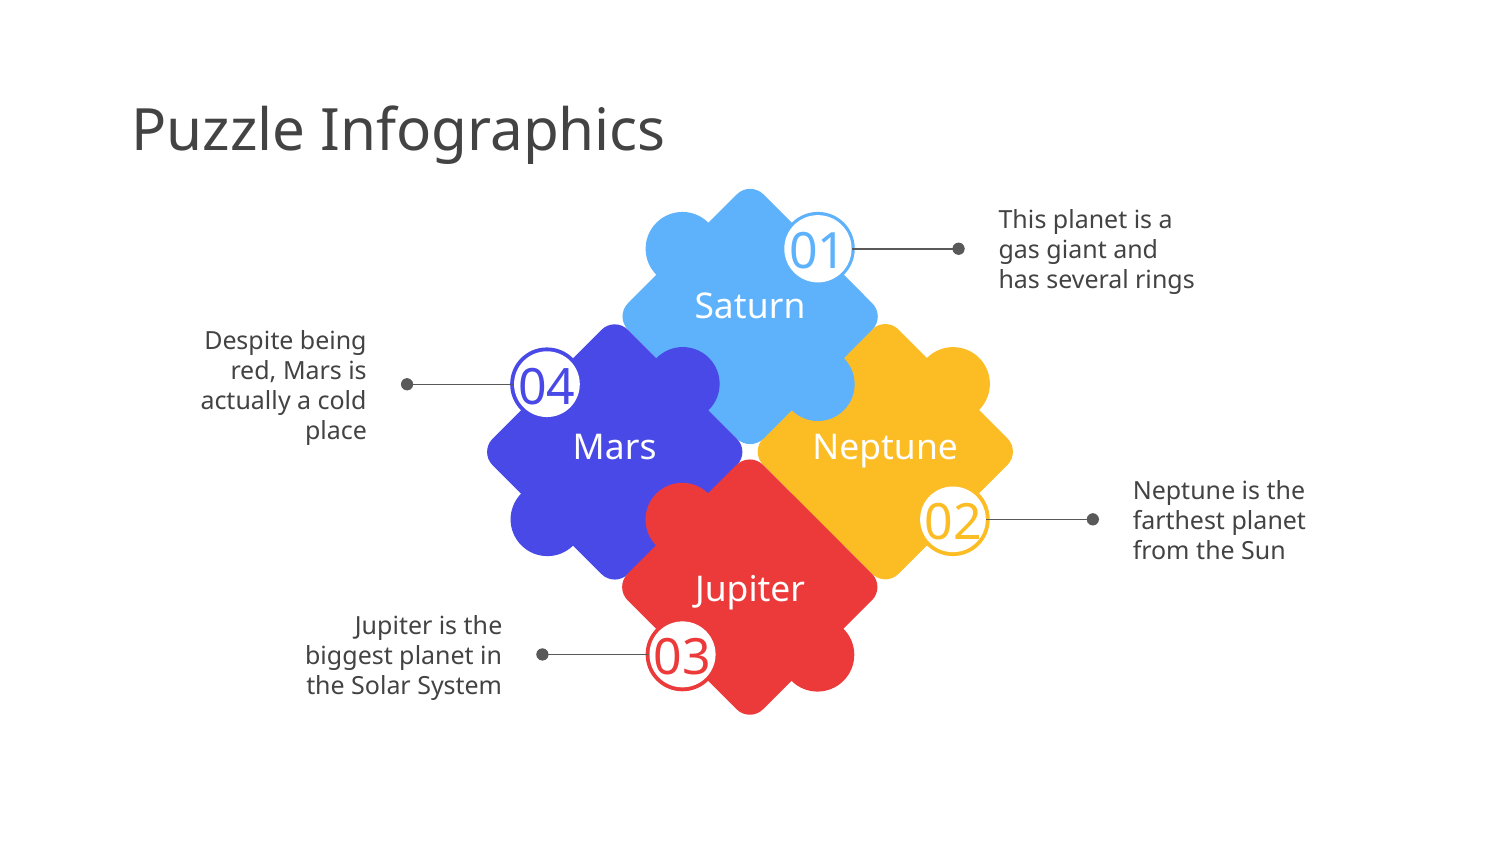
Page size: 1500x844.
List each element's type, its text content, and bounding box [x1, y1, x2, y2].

title Puzzle Infographics [116, 88, 1384, 167]
text_box This planet is a gas giant and has several rings [983, 191, 1221, 307]
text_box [620, 188, 880, 445]
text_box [755, 323, 1016, 580]
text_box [620, 459, 880, 715]
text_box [484, 324, 745, 580]
text_box Neptune is the farthest planet from the Sun [1117, 461, 1355, 577]
text_box Despite being red, Mars is actually a cold place [145, 326, 383, 442]
text_box Jupiter is the biggest planet in the Solar System [280, 596, 518, 713]
